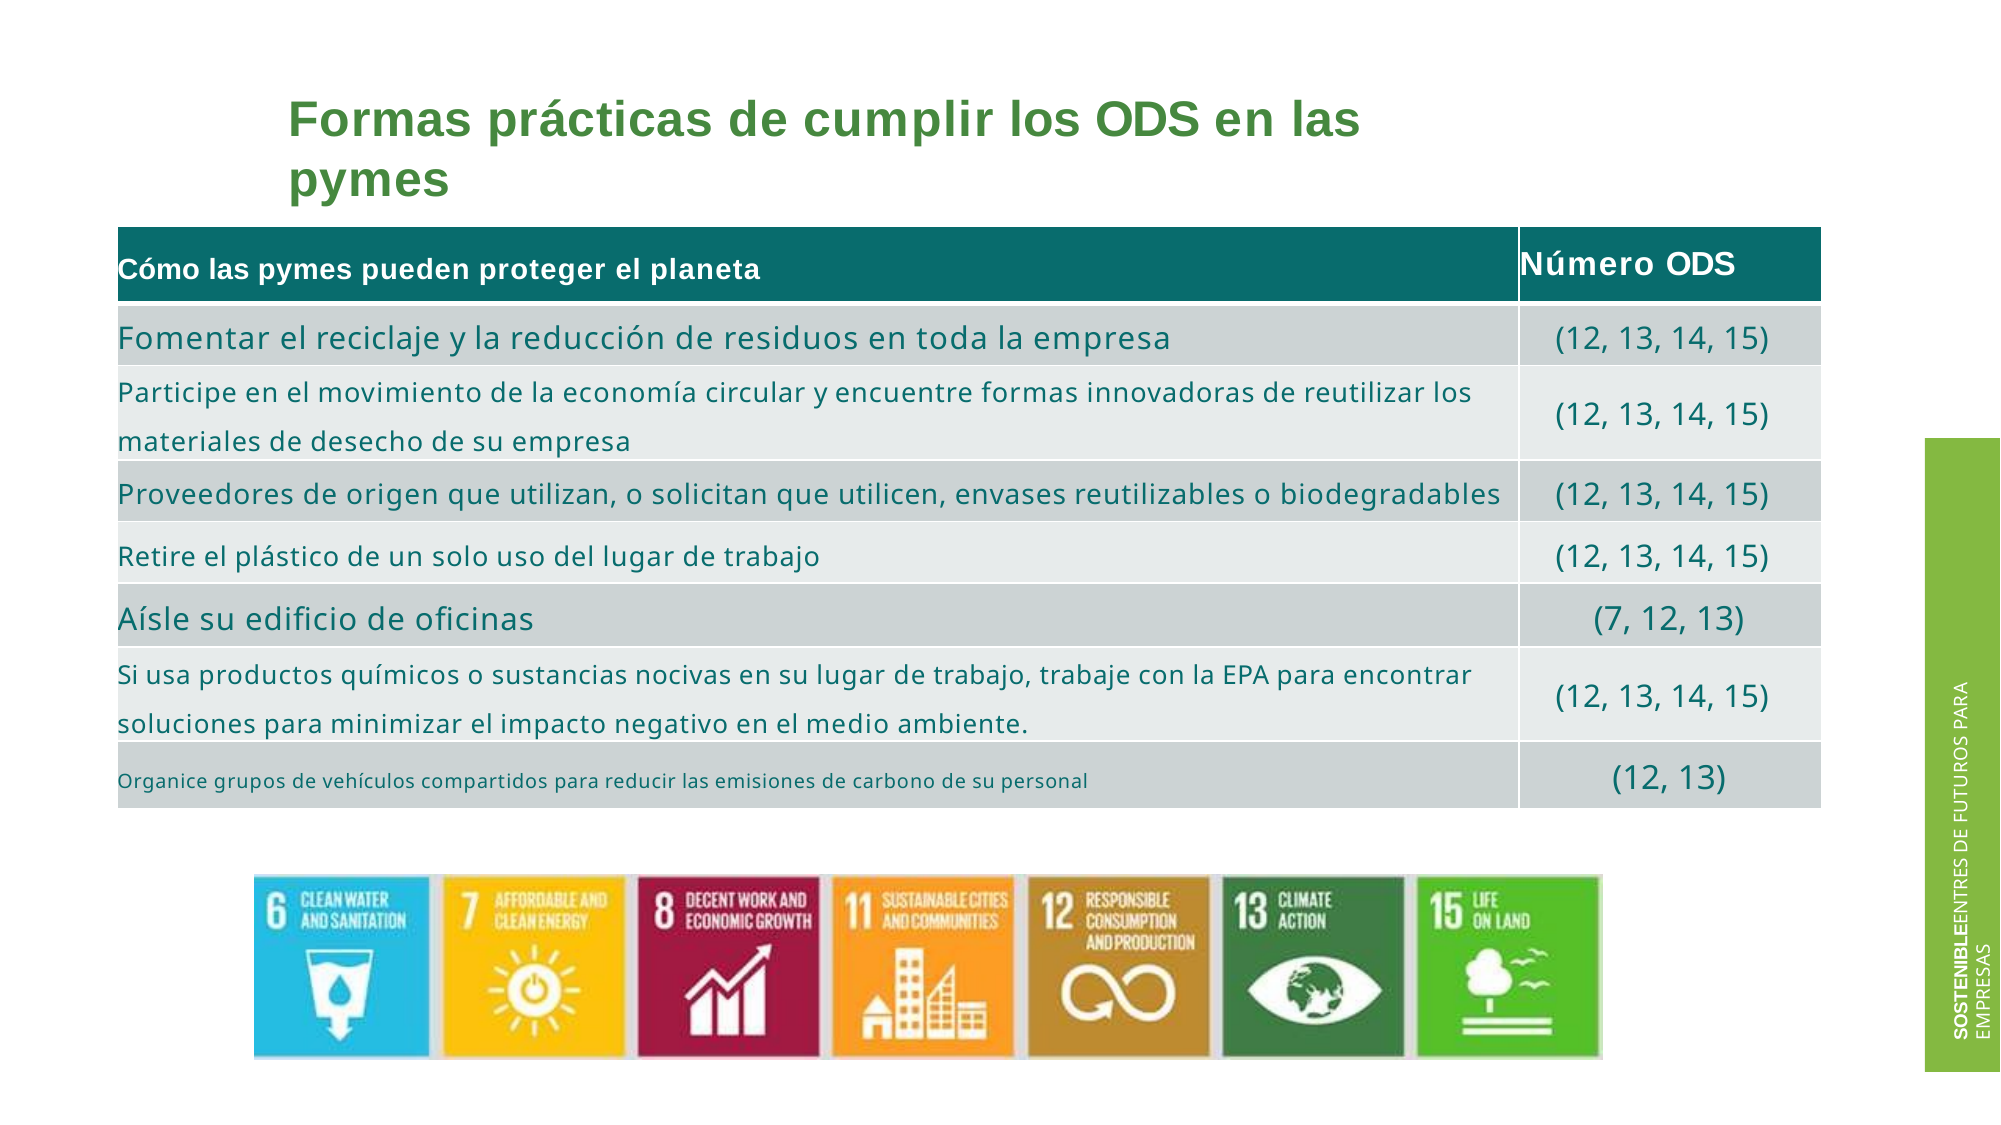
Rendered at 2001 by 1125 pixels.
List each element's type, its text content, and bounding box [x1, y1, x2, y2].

table_cell (12, 13) [1520, 742, 1821, 808]
table_cell Participe en el movimiento de la economía circular y encuentre formas innovadoras de reutilizar los materiales de desecho de su empresa [118, 366, 1518, 459]
table_cell Fomentar el reciclaje y la reducción de residuos en toda la empresa [118, 306, 1518, 365]
text_box SOSTENIBLEENTRES DE FUTUROS PARA EMPRESAS [1948, 589, 1979, 1043]
picture [254, 874, 1603, 1061]
table_header Número ODS [1520, 227, 1821, 301]
title Formas prácticas de cumplir los ODS en las pymes [286, 84, 1534, 275]
table_cell Proveedores de origen que utilizan, o solicitan que utilicen, envases reutilizables o biodegradables [118, 461, 1518, 521]
table_cell Si usa productos químicos o sustancias nocivas en su lugar de trabajo, trabaje con la EPA para encontrar soluciones para minimizar el impacto negativo en el medio ambiente. [118, 648, 1518, 740]
table_cell (12, 13, 14, 15) [1520, 522, 1821, 582]
table_header Cómo las pymes pueden proteger el planeta [118, 227, 1518, 301]
table_cell (12, 13, 14, 15) [1520, 306, 1821, 365]
table_cell (12, 13, 14, 15) [1520, 366, 1821, 459]
table_cell Organice grupos de vehículos compartidos para reducir las emisiones de carbono de su personal [118, 742, 1518, 808]
table_cell (12, 13, 14, 15) [1520, 648, 1821, 740]
table_cell Retire el plástico de un solo uso del lugar de trabajo [118, 522, 1518, 582]
table_cell (12, 13, 14, 15) [1520, 461, 1821, 521]
table_cell (7, 12, 13) [1520, 584, 1821, 646]
table_cell Aísle su edificio de oficinas [118, 584, 1518, 646]
